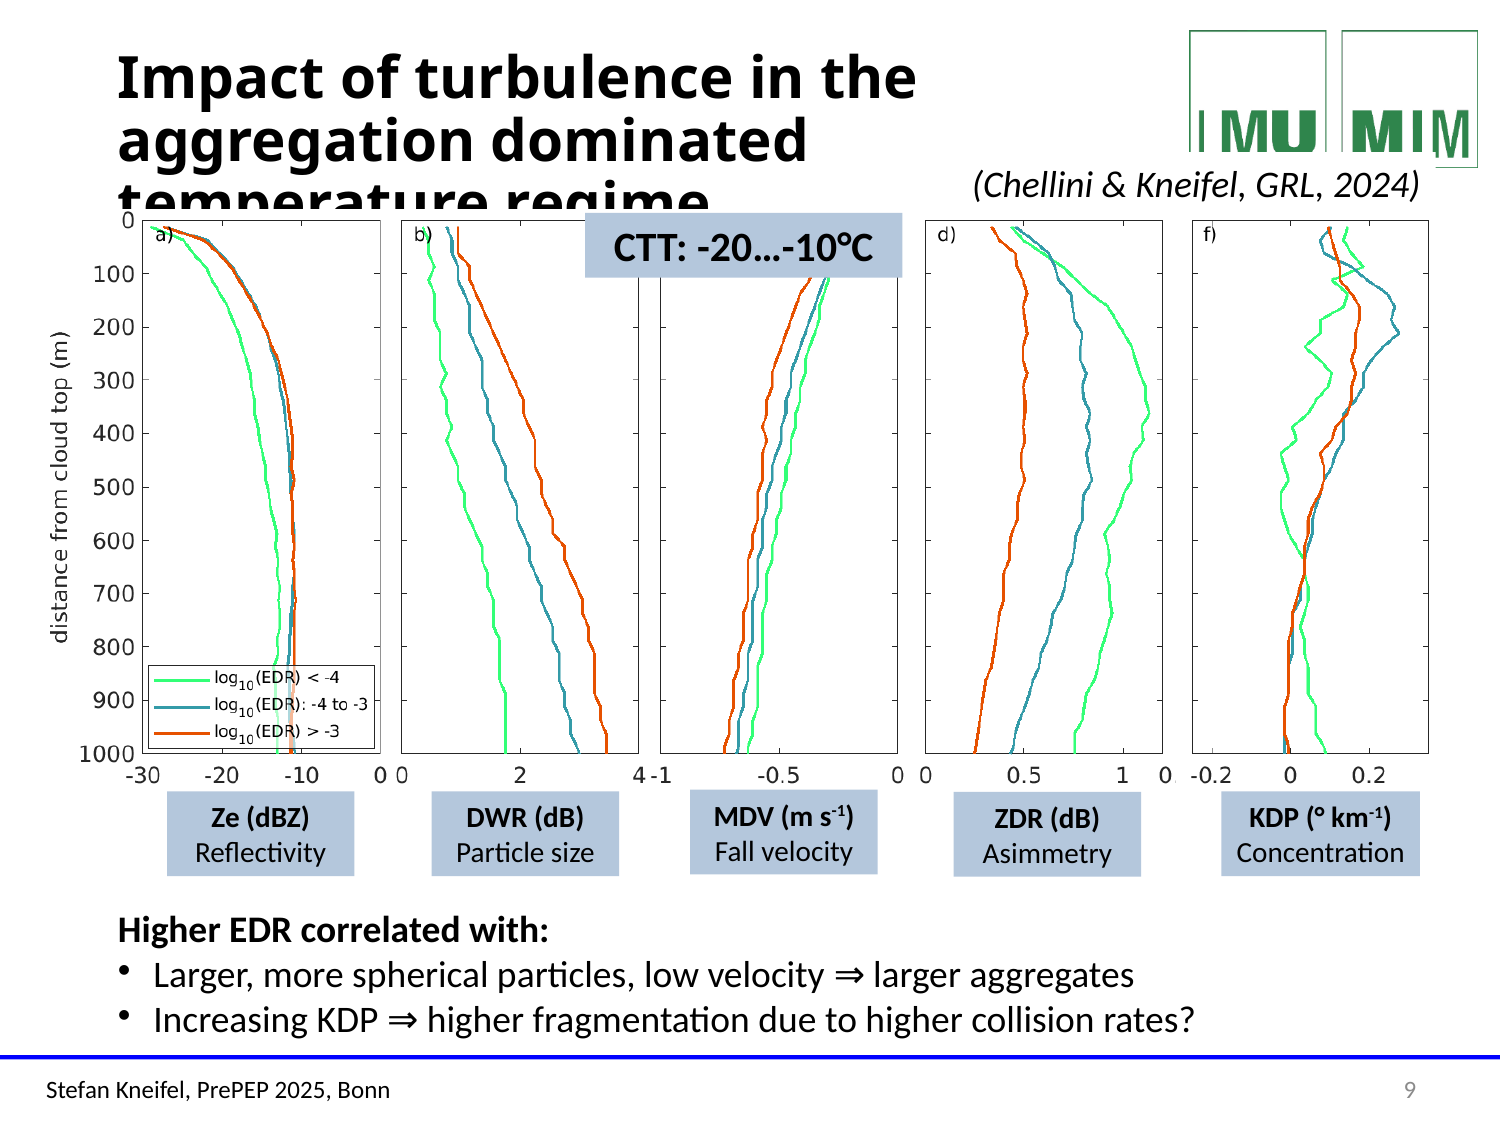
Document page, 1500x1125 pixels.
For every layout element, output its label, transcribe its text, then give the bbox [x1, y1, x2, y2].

text_box Higher EDR correlated with: Larger, more spherical particles, low velocity ⇒ larger aggregates Increasing KDP ⇒ higher fragmentation due to higher collision rates? [103, 897, 1386, 1017]
picture [48, 209, 908, 823]
text_box (Chellini & Kneifel, GRL, 2024) [957, 152, 1436, 212]
text_box ZDR (dB) Asimmetry [953, 823, 1142, 877]
text_box MDV (m s-1) Fall velocity [690, 823, 878, 875]
picture [1183, 209, 1432, 823]
text_box Ze (dBZ) Reflectivity [167, 823, 355, 877]
slide_number 9 [1061, 1068, 1432, 1109]
title Impact of turbulence in the aggregation dominated temperature regime [103, 41, 1181, 153]
text_box KDP (° km-1) Concentration [1221, 823, 1420, 877]
text_box DWR (dB) Particle size [431, 823, 620, 877]
picture [915, 209, 1176, 823]
picture [1189, 30, 1478, 168]
